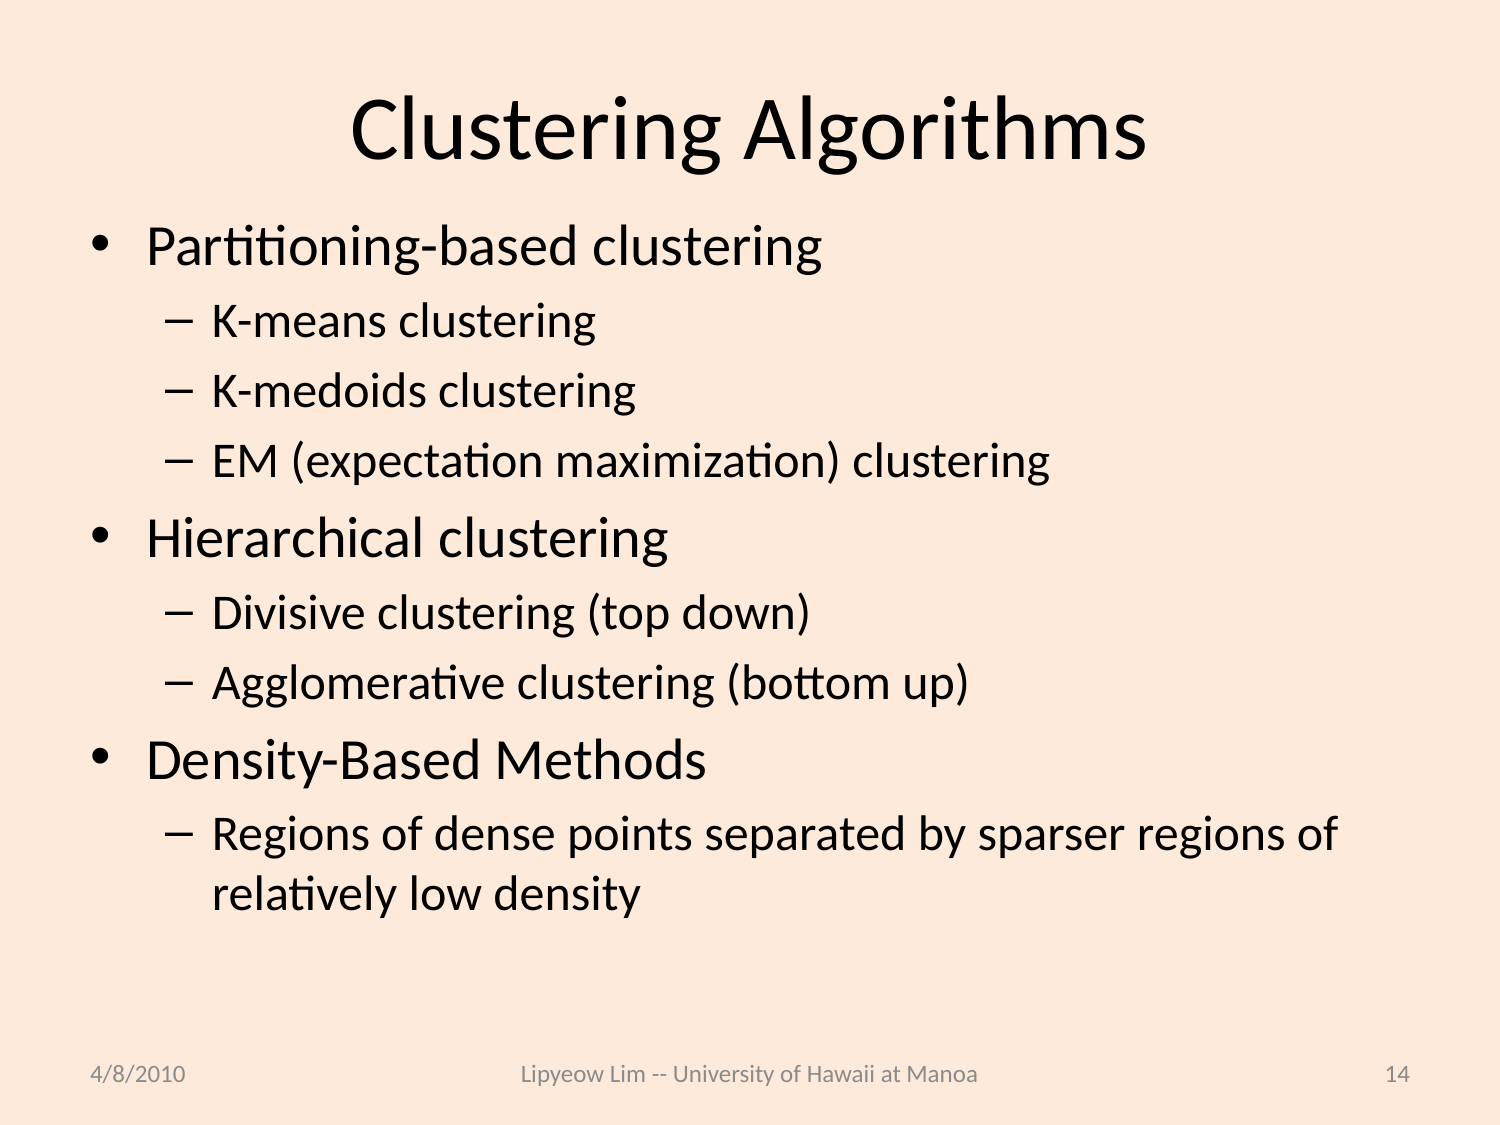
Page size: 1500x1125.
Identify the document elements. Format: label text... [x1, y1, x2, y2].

slide_number 14 [1074, 1042, 1425, 1103]
list Partitioning-based clustering K-means clustering K-medoids clustering EM (expectation maximization) clustering Hierarchical clustering Divisive clustering (top down) Agglomerative clustering (bottom up) Density-Based Methods Regions of dense points separated by sparser regions of relatively low density [74, 199, 1426, 1006]
footer Lipyeow Lim -- University of Hawaii at Manoa [450, 1042, 1050, 1103]
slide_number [75, 1042, 425, 1103]
title Clustering Algorithms [74, 44, 1426, 199]
